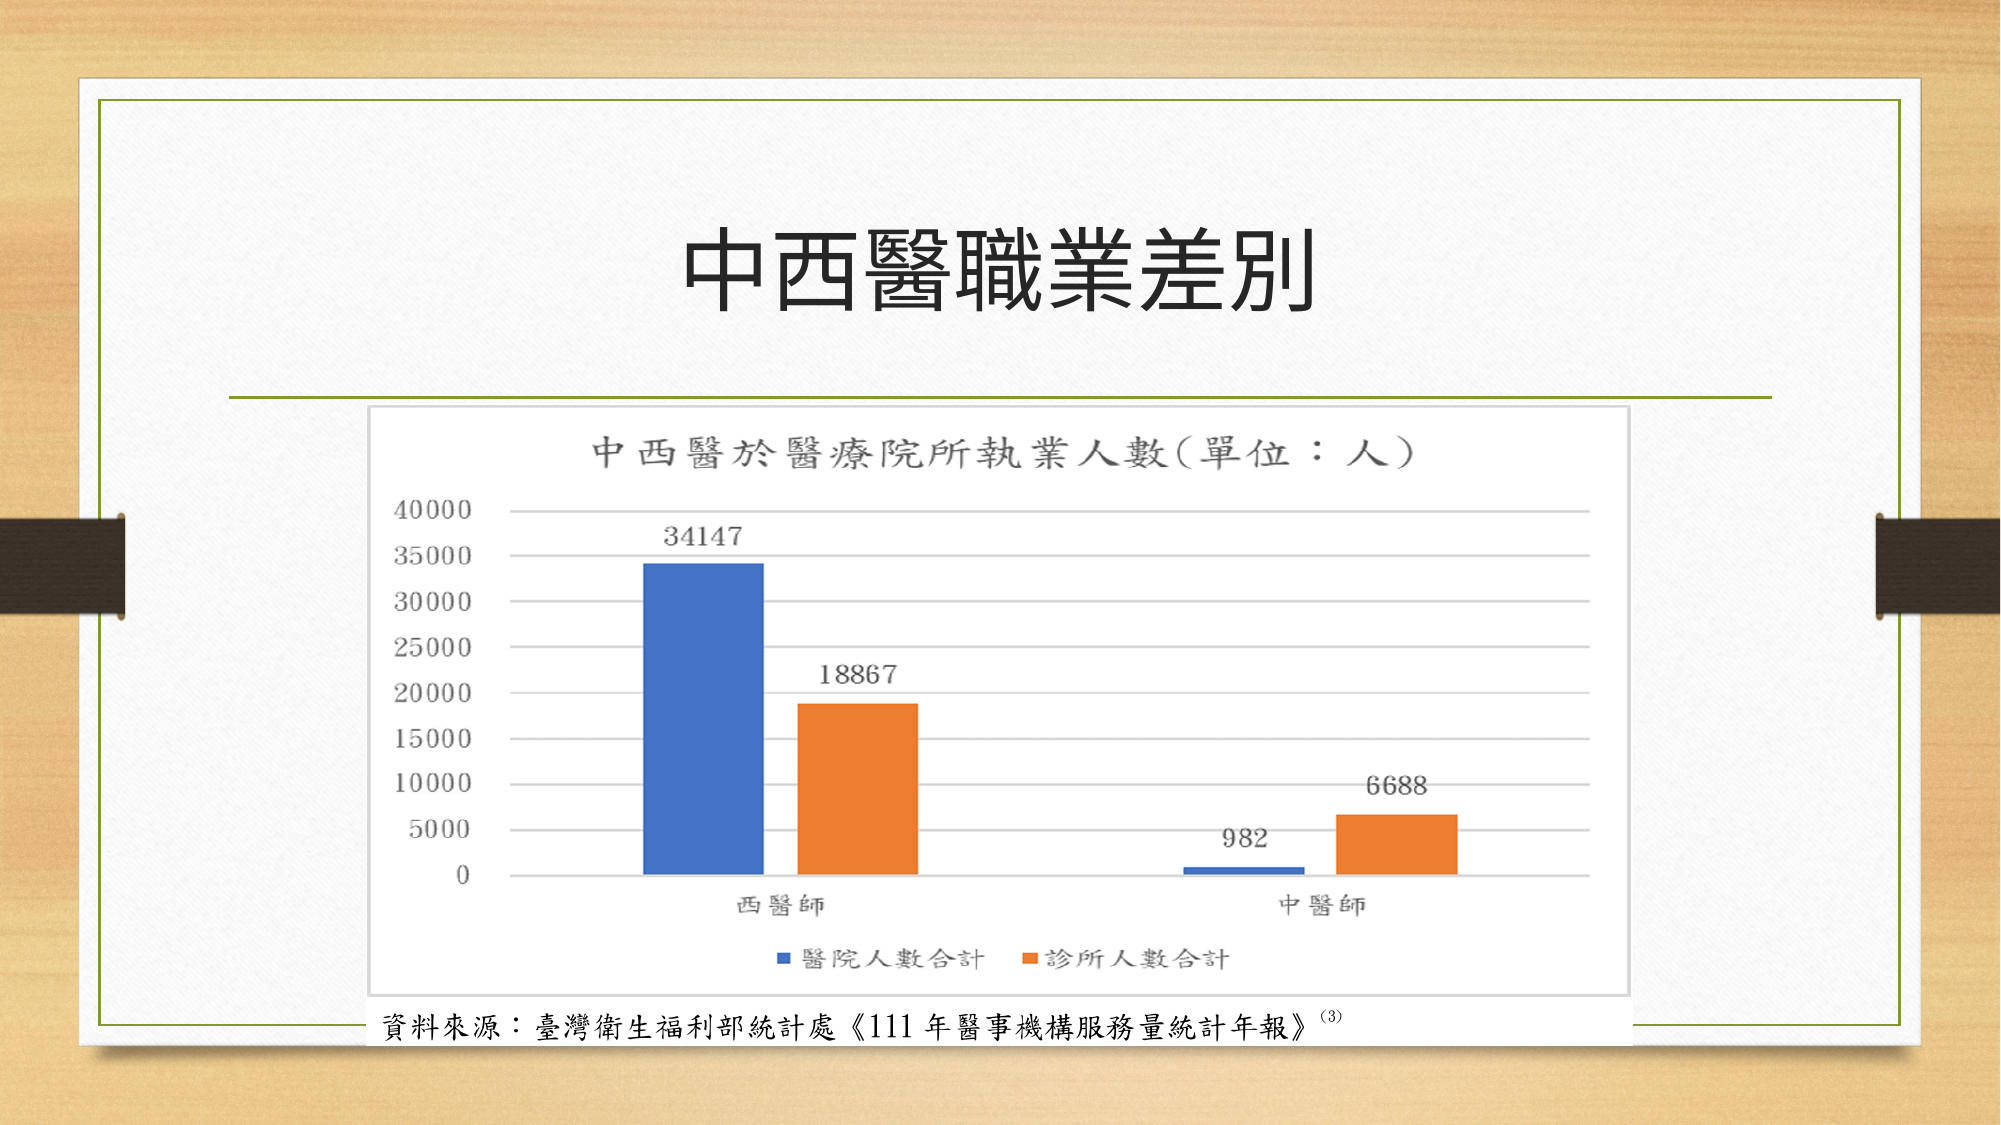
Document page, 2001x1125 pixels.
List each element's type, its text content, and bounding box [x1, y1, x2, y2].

picture [0, 0, 2001, 1125]
title 中西醫職業差別 [212, 161, 1788, 375]
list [366, 403, 1634, 1046]
